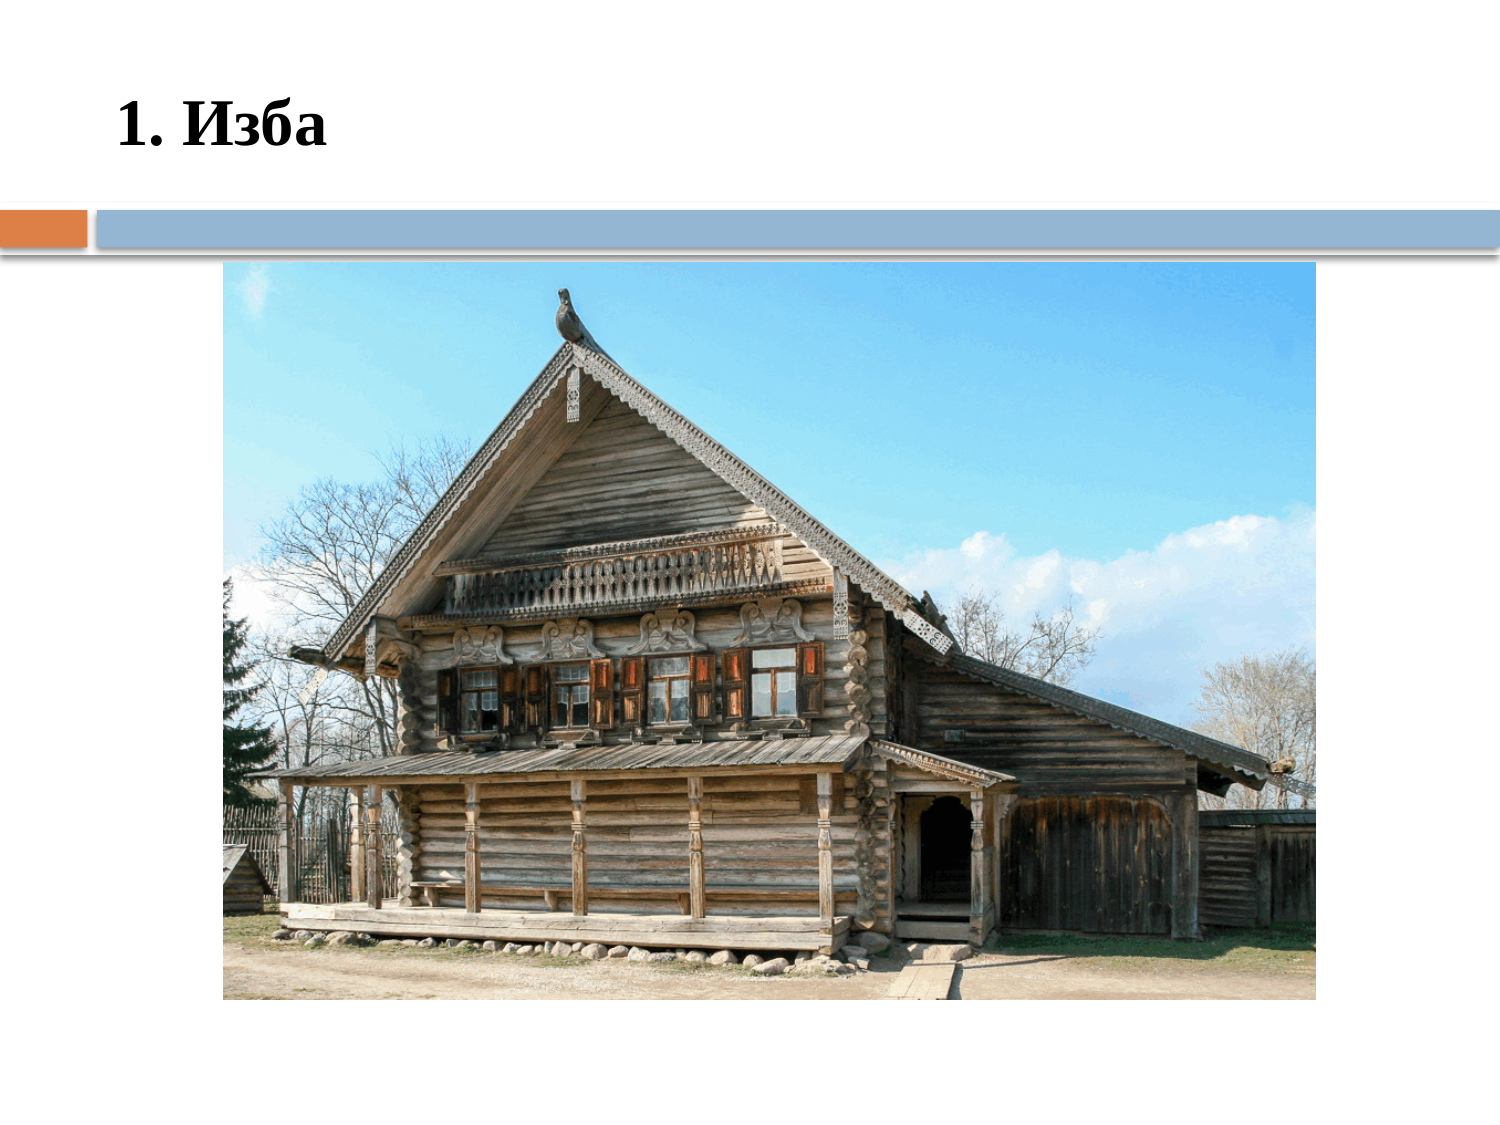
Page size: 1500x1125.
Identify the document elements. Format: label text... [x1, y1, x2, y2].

title 1. Изба [100, 37, 1438, 200]
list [222, 262, 1316, 1001]
